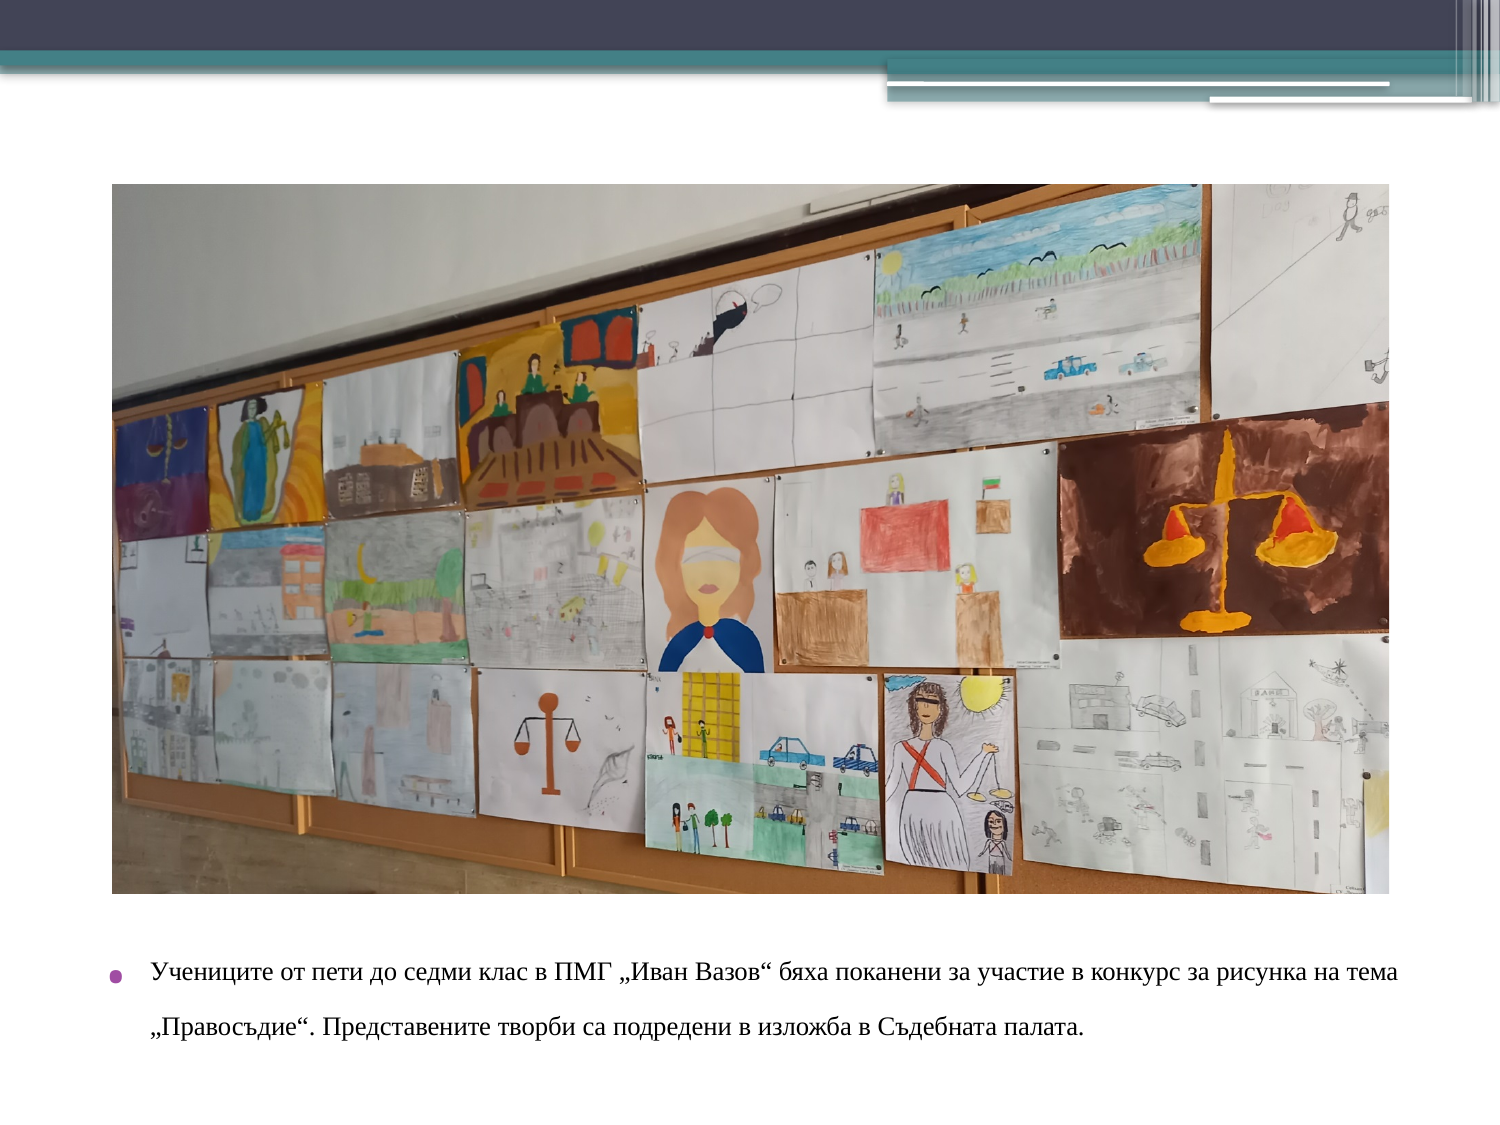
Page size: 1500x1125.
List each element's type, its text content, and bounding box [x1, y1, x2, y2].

list Учениците от пети до седми клас в ПМГ „Иван Вазов“ бяха поканени за участие в конкурс за рисунка на тема „Правосъдие“. Представените творби са подредени в изложба в Съдебната палата. [75, 940, 1425, 1079]
picture [111, 184, 1390, 894]
